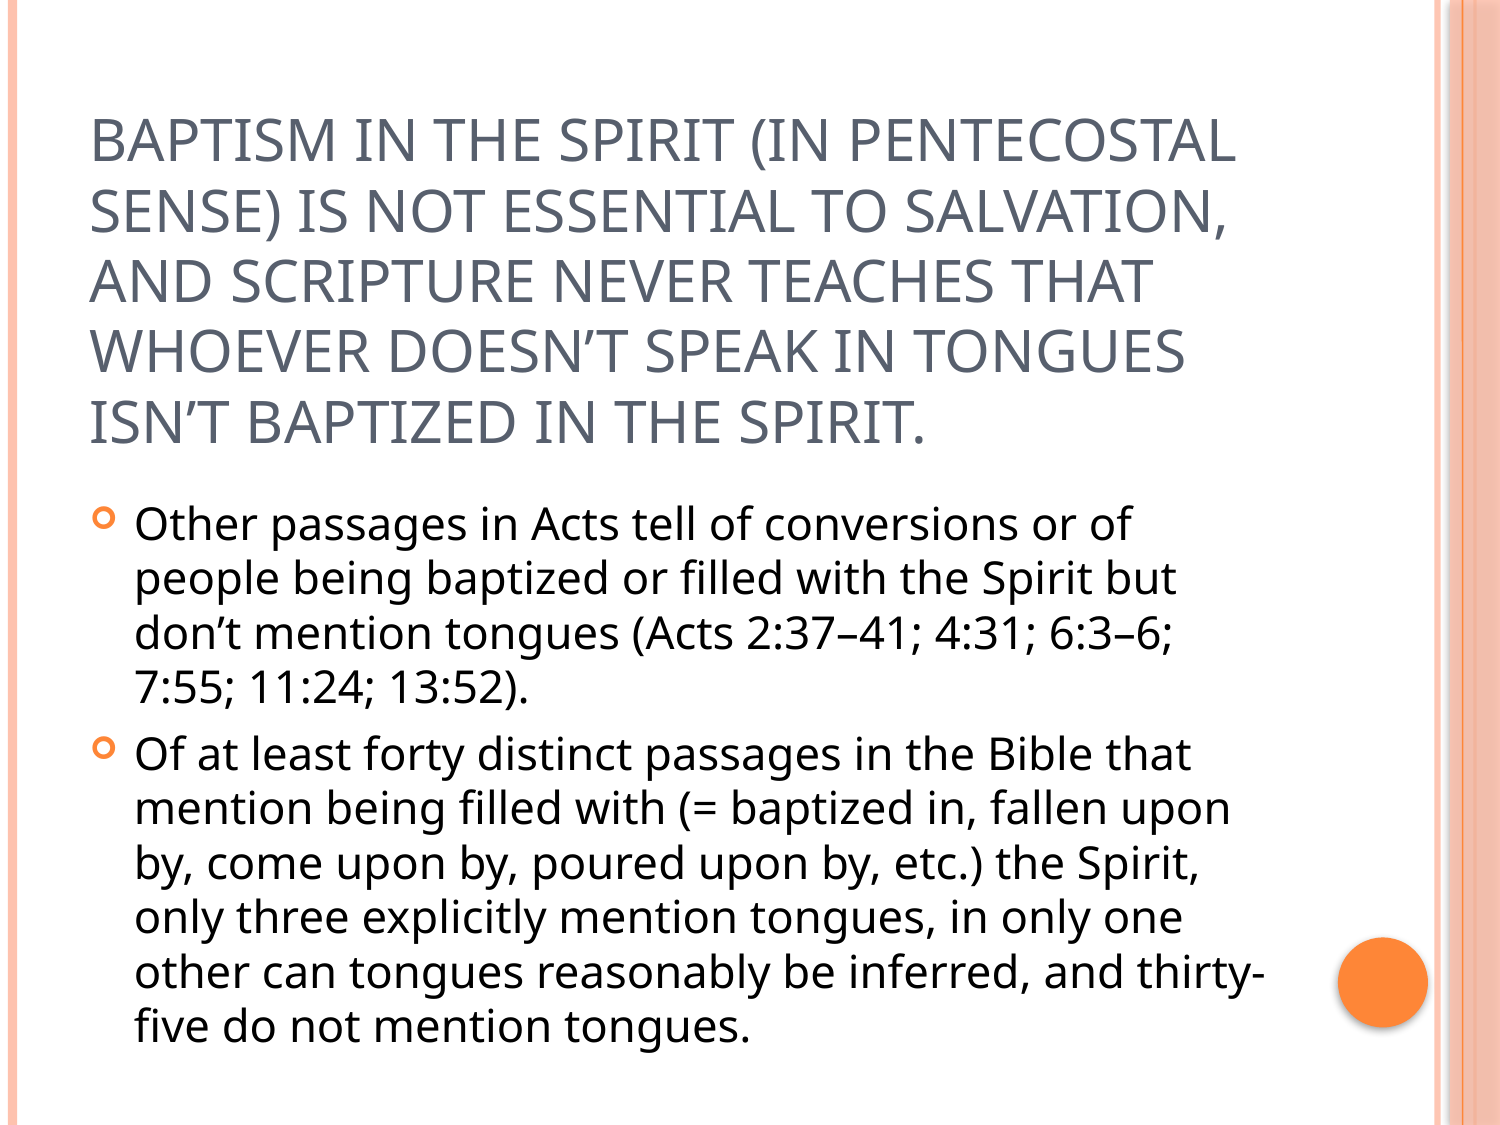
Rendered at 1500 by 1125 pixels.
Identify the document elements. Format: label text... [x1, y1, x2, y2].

title Baptism in the Spirit (in Pentecostal sense) is not essential to salvation, and Scripture never teaches that whoever doesn’t speak in tongues isn’t baptized in the Spirit. [75, 45, 1300, 463]
list Other passages in Acts tell of conversions or of people being baptized or filled with the Spirit but don’t mention tongues (Acts 2:37–41; 4:31; 6:3–6; 7:55; 11:24; 13:52). Of at least forty distinct passages in the Bible that mention being filled with (= baptized in, fallen upon by, come upon by, poured upon by, etc.) the Spirit, only three explicitly mention tongues, in only one other can tongues reasonably be inferred, and thirty-five do not mention tongues. [75, 487, 1300, 1062]
